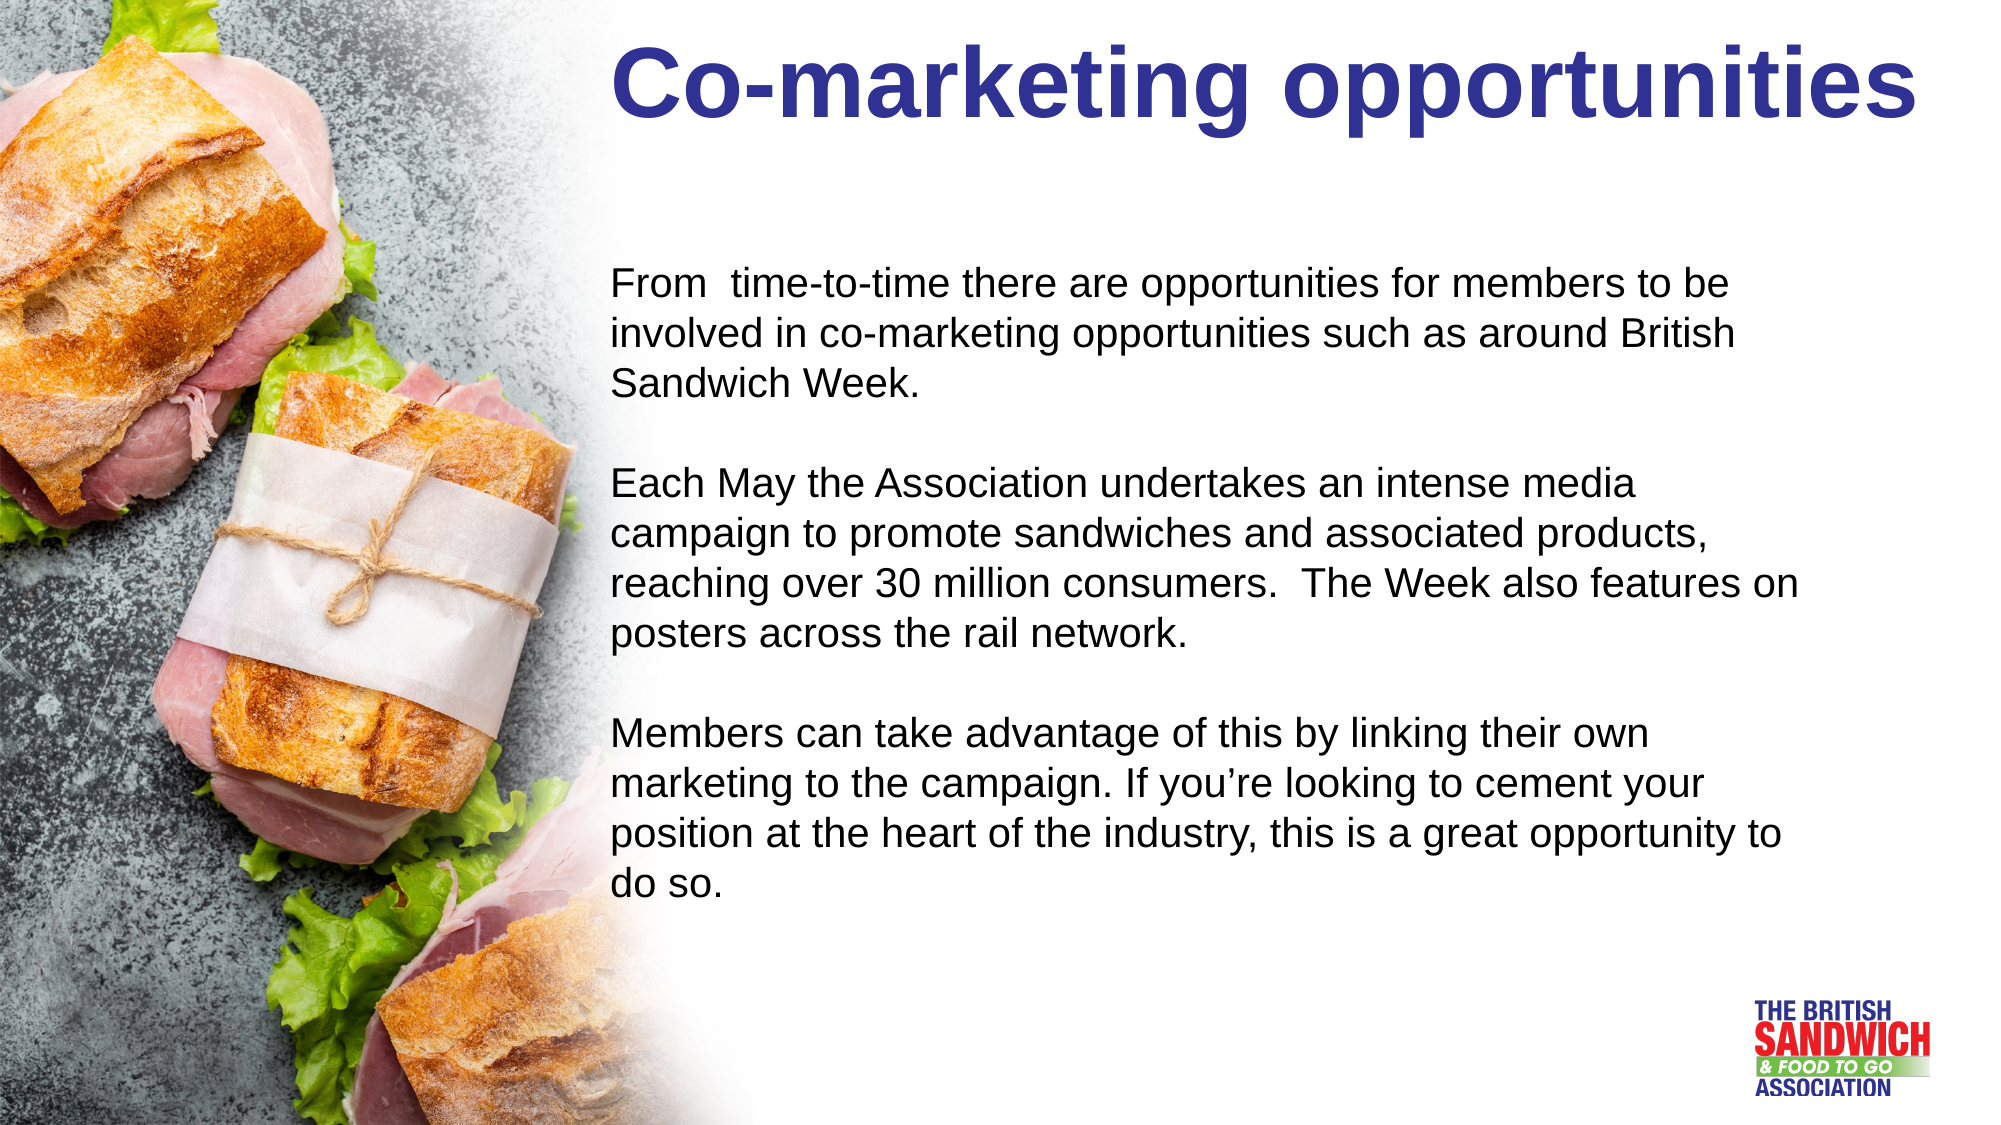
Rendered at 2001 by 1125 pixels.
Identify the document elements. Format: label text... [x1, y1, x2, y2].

text_box Co-marketing opportunities [1595, 30, 1934, 339]
picture [1754, 1000, 1930, 1096]
text_box From time-to-time there are opportunities for members to be involved in co-marketing opportunities such as around British Sandwich Week. Each May the Association undertakes an intense media campaign to promote sandwiches and associated products, reaching over 30 million consumers. The Week also features on posters across the rail network. Members can take advantage of this by linking their own marketing to the campaign. If you’re looking to cement your position at the heart of the industry, this is a great opportunity to do so. [1595, 339, 1804, 933]
picture [0, 0, 1595, 1125]
